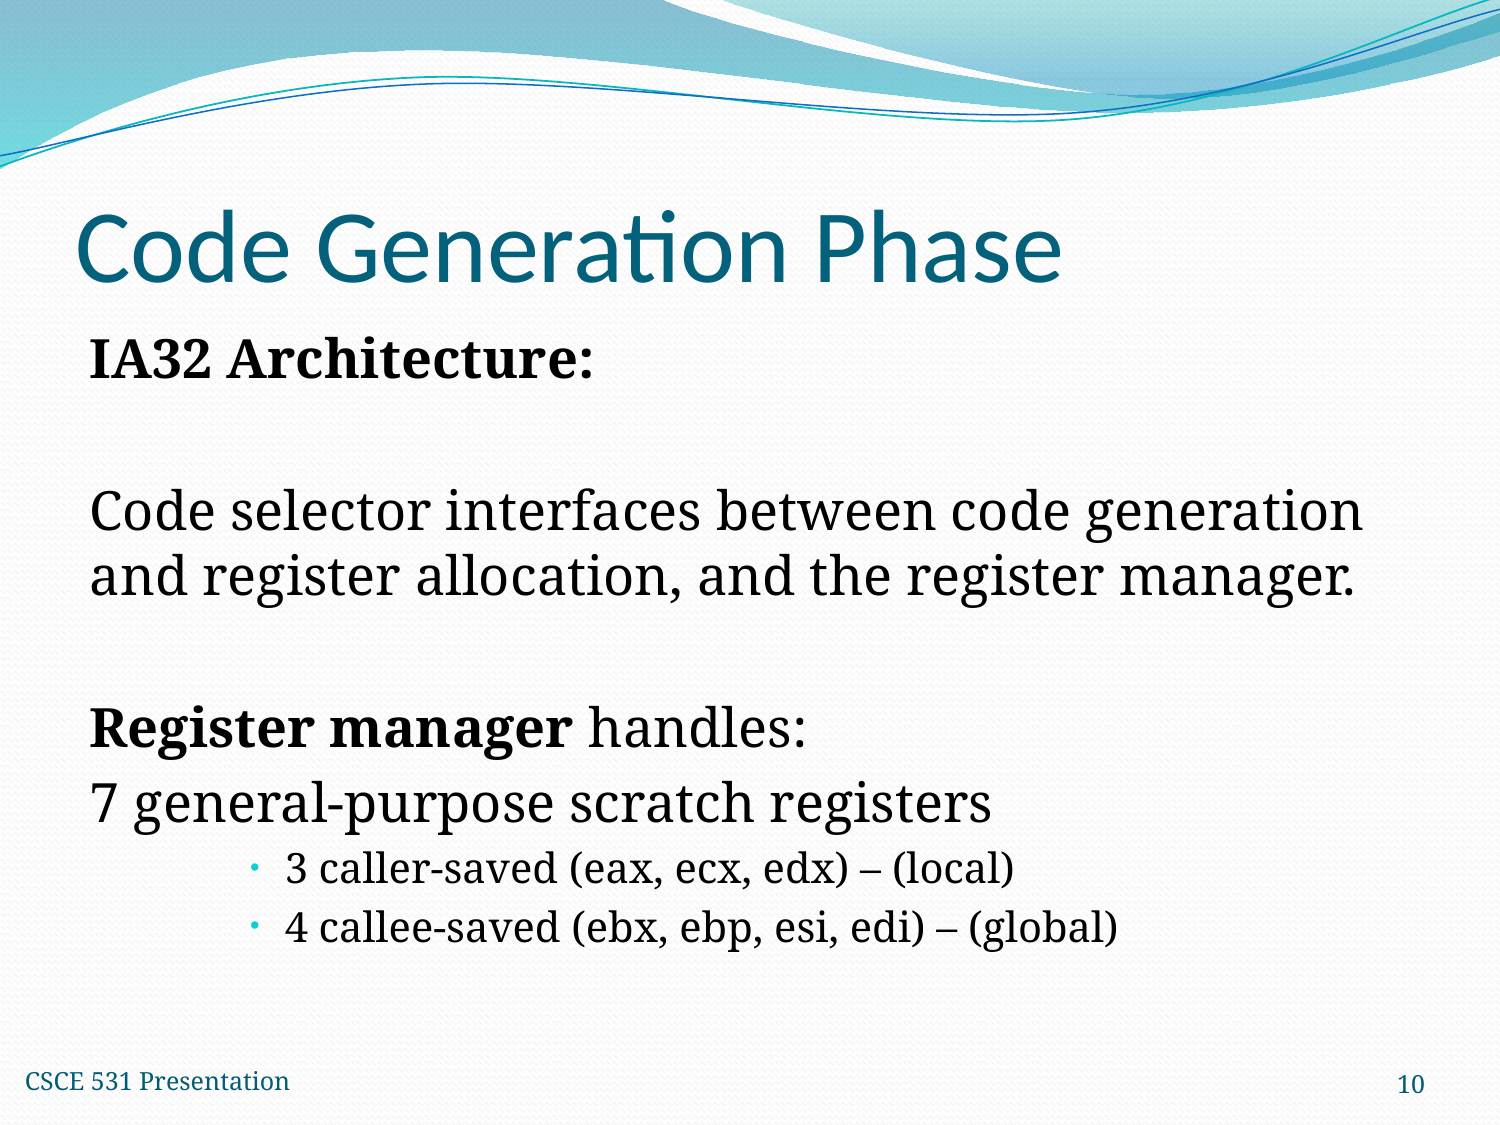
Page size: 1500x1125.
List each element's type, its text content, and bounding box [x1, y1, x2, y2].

footer CSCE 531 Presentation [24, 1040, 575, 1100]
list IA32 Architecture: Code selector interfaces between code generation and register allocation, and the register manager. Register manager handles: 7 general-purpose scratch registers 3 caller-saved (eax, ecx, edx) – (local) 4 callee-saved (ebx, ebp, esi, edi) – (global) [75, 317, 1425, 1038]
title Code Generation Phase [75, 115, 1425, 303]
slide_number 10 [1299, 1042, 1425, 1103]
